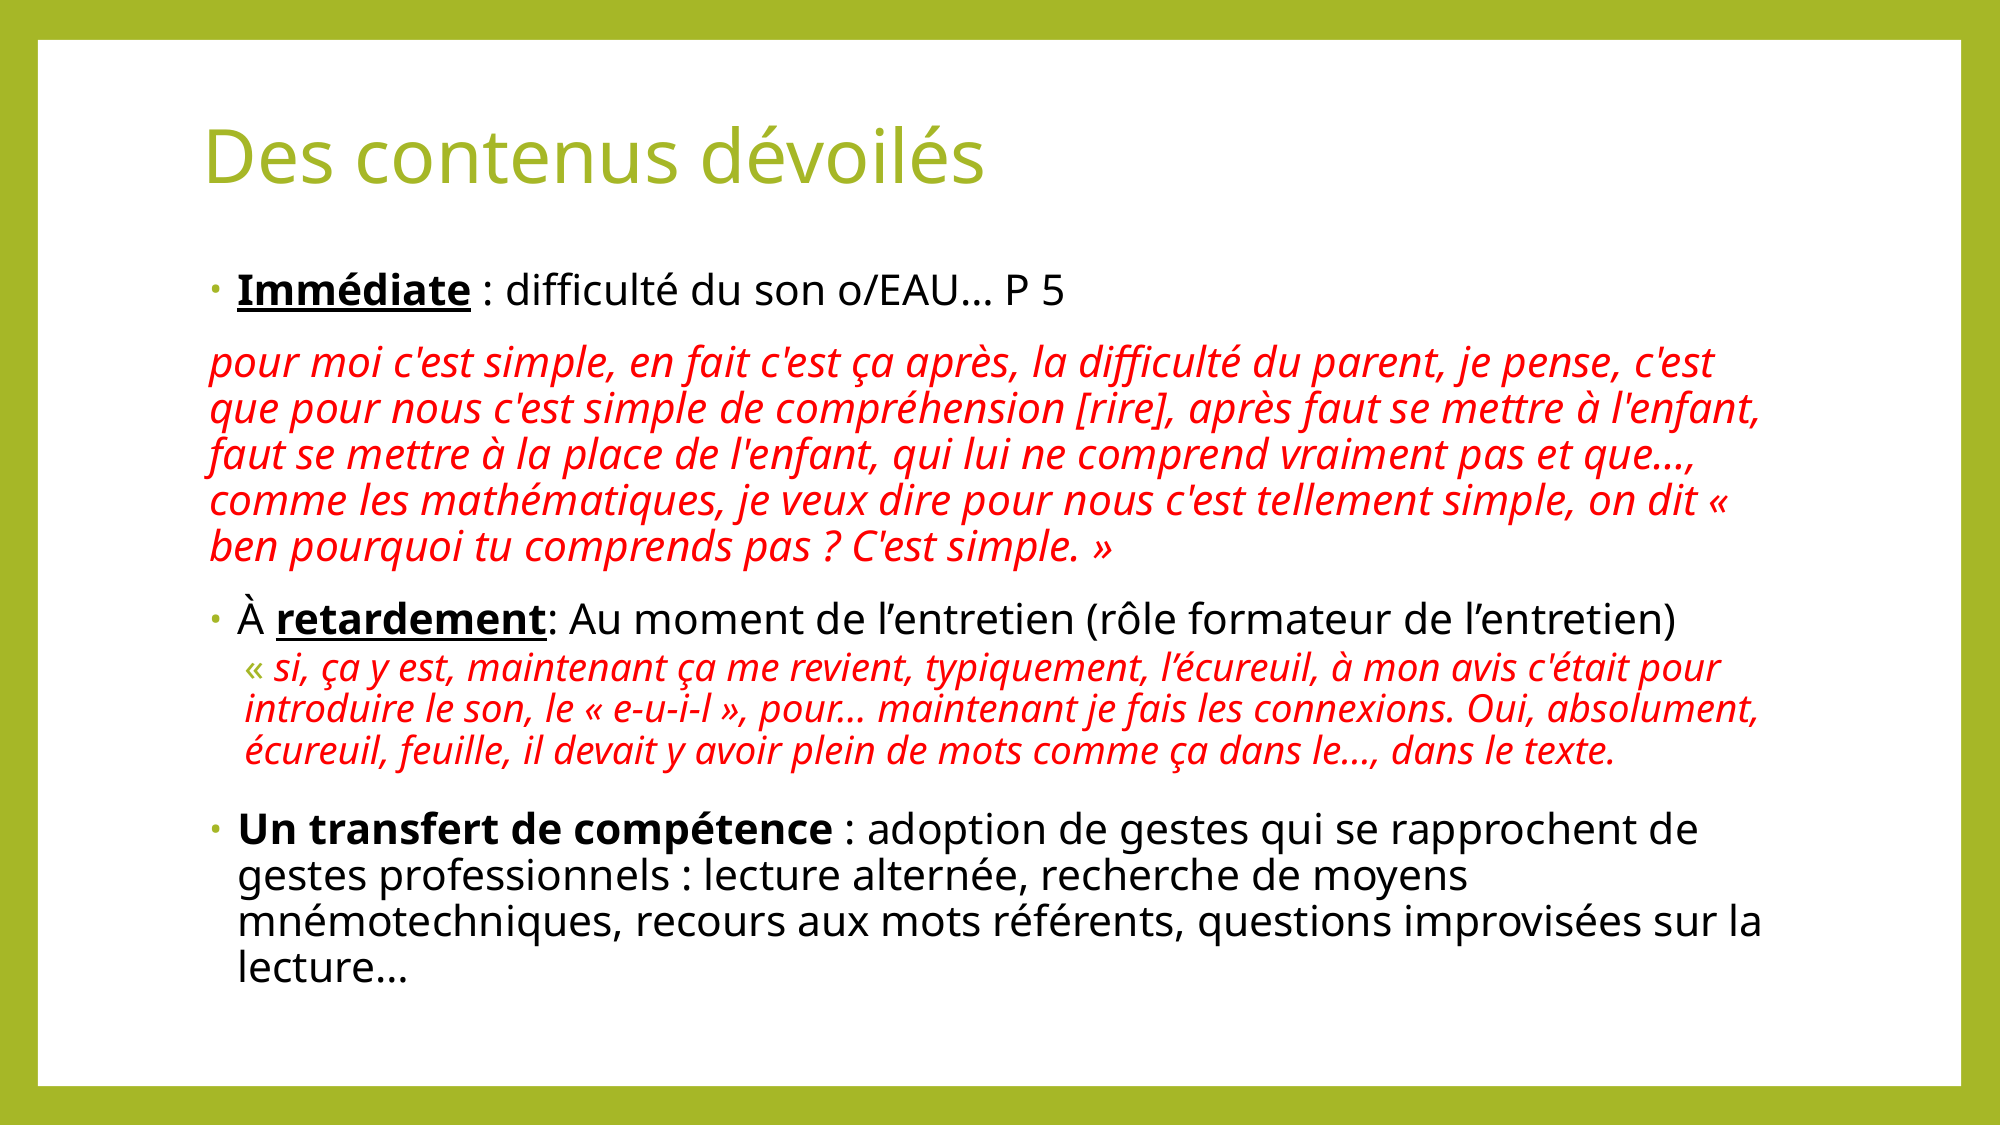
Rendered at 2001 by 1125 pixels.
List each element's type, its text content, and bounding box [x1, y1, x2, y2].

title Des contenus dévoilés [187, 99, 1808, 219]
list Immédiate : difficulté du son o/EAU… P 5 pour moi c'est simple, en fait c'est ça après, la difficulté du parent, je pense, c'est que pour nous c'est simple de compréhension [rire], après faut se mettre à l'enfant, faut se mettre à la place de l'enfant, qui lui ne comprend vraiment pas et que…, comme les mathématiques, je veux dire pour nous c'est tellement simple, on dit « ben pourquoi tu comprends pas ? C'est simple. » À retardement: Au moment de l’entretien (rôle formateur de l’entretien) « si, ça y est, maintenant ça me revient, typiquement, l’écureuil, à mon avis c'était pour introduire le son, le « e-u-i-l », pour… maintenant je fais les connexions. Oui, absolument, écureuil, feuille, il devait y avoir plein de mots comme ça dans le…, dans le texte. Un transfert de compétence : adoption de gestes qui se rapprochent de gestes professionnels : lecture alternée, recherche de moyens mnémotechniques, recours aux mots référents, questions improvisées sur la lecture… [187, 260, 1808, 1000]
